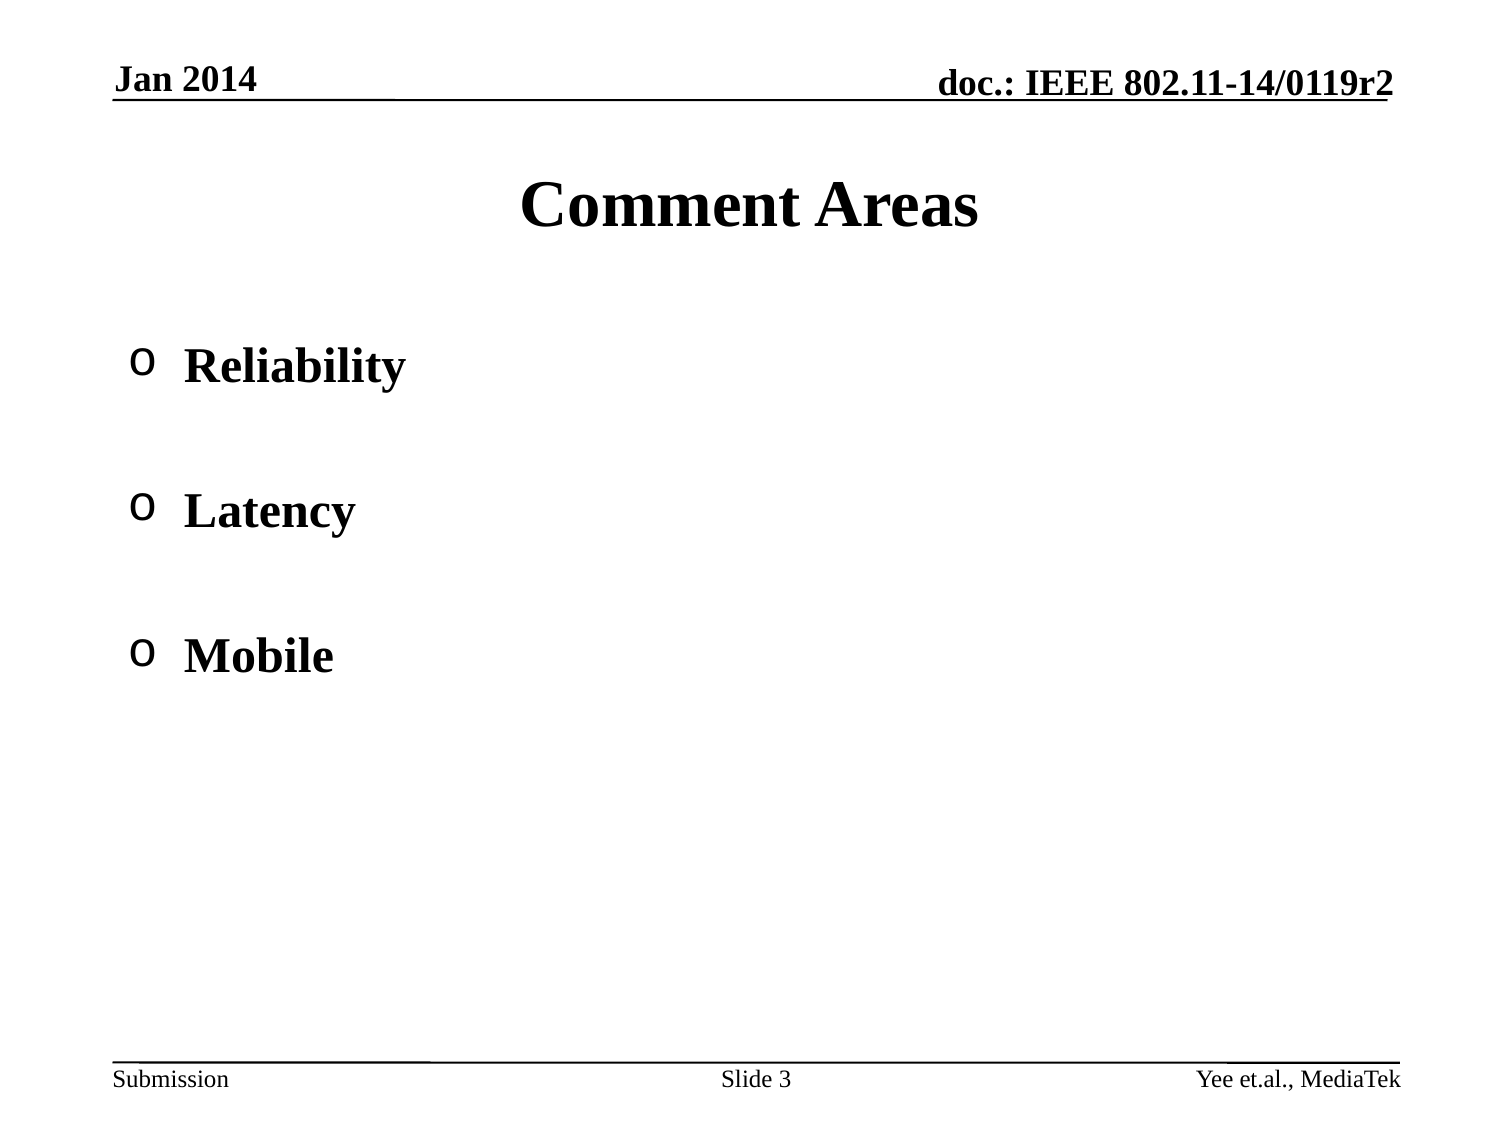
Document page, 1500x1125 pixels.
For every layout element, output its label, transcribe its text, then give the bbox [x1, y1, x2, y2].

title Comment Areas [112, 112, 1388, 288]
list Reliability Latency Mobile [112, 324, 1388, 1000]
slide_number Slide 3 [712, 1061, 800, 1123]
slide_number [114, 54, 423, 100]
footer Yee et.al., MediaTek [878, 1061, 1402, 1093]
